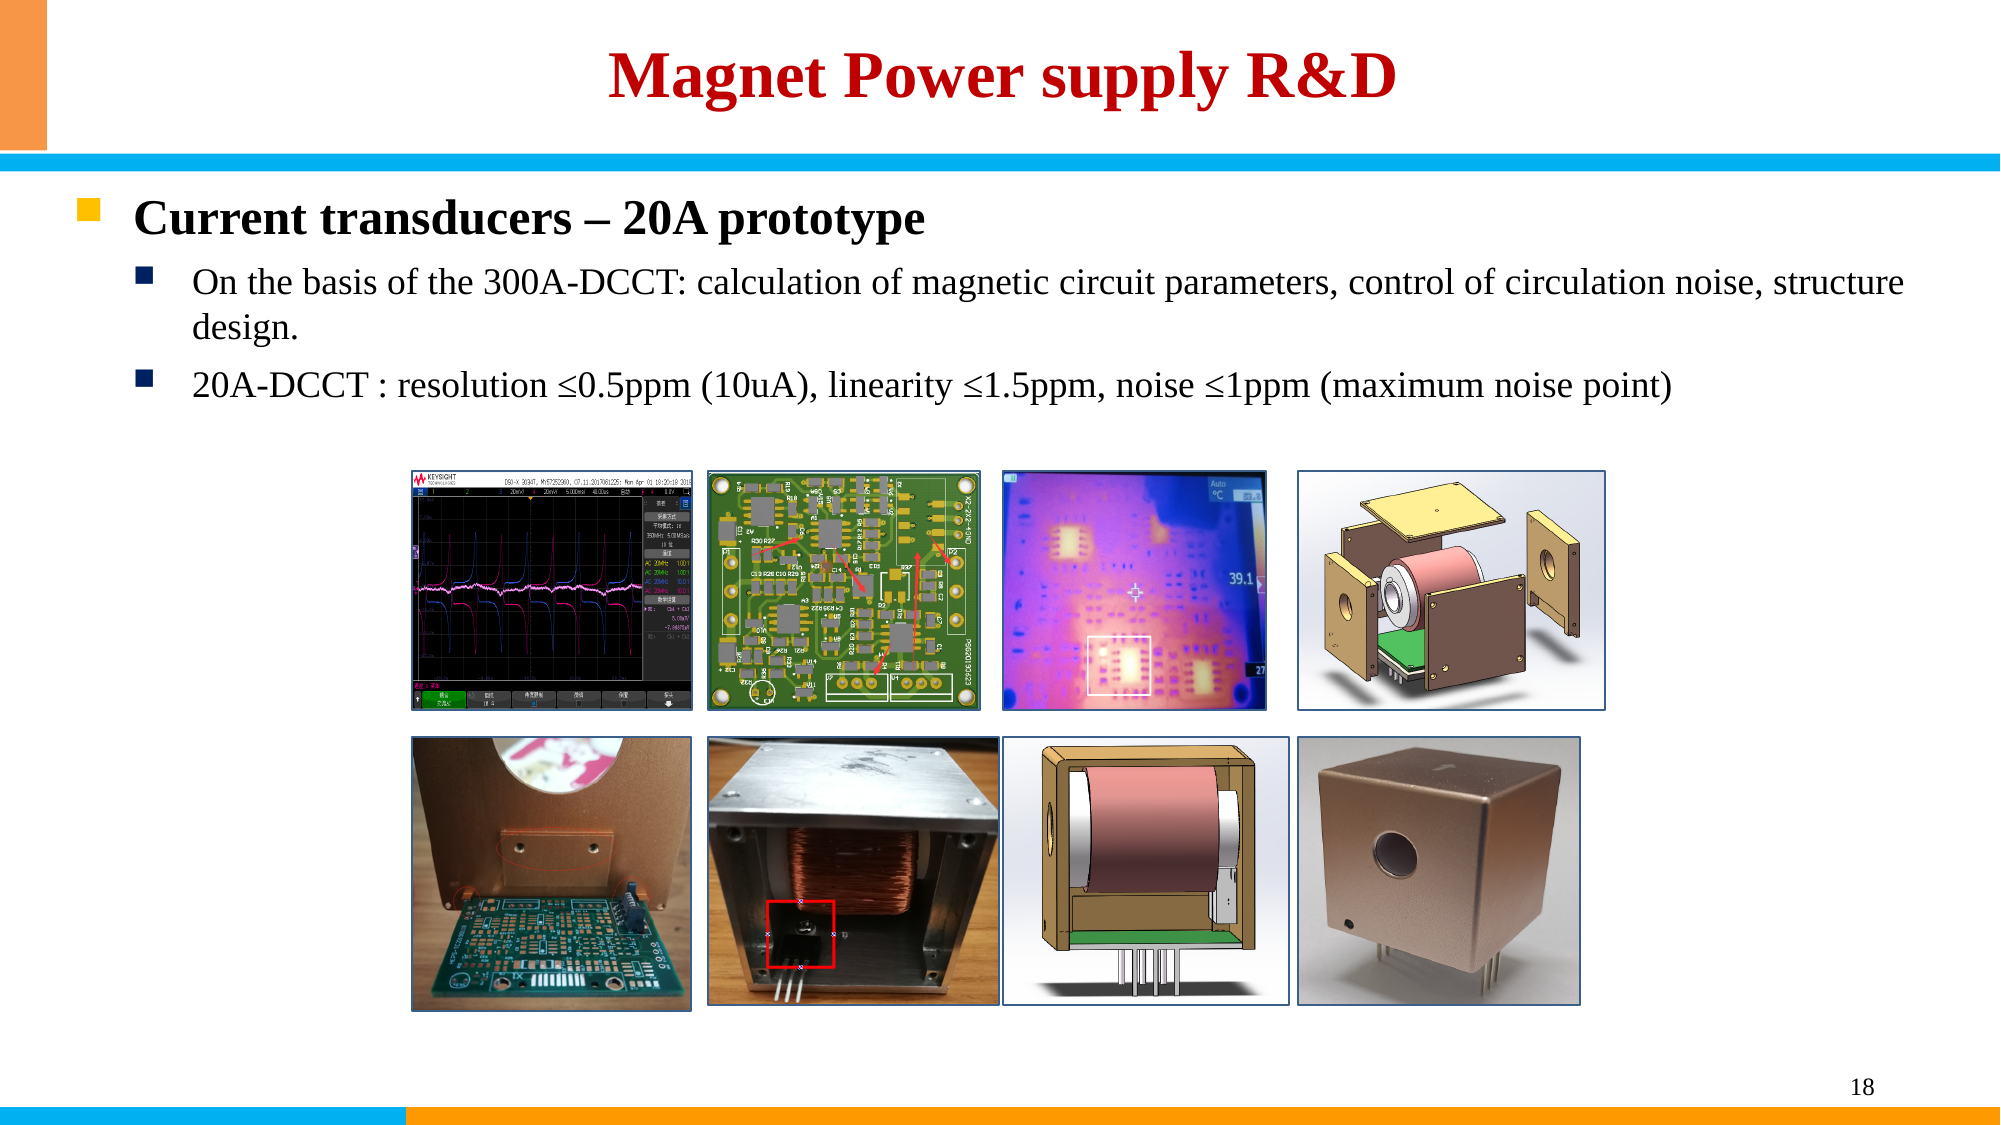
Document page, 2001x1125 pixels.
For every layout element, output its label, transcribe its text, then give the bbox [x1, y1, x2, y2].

picture [1298, 472, 1604, 709]
picture [1298, 737, 1580, 1005]
picture [1003, 737, 1289, 1005]
slide_number 18 [1417, 1062, 1890, 1122]
picture [708, 737, 999, 1005]
text_box Magnet Power supply R&D [58, 11, 1949, 131]
picture [1003, 472, 1266, 709]
picture [708, 472, 979, 709]
picture [413, 737, 691, 1010]
picture [413, 472, 692, 709]
list Current transducers – 20A prototype On the basis of the 300A-DCCT: calculation of magnetic circuit parameters, control of circulation noise, structure design. 20A-DCCT : resolution ≤0.5ppm (10uA), linearity ≤1.5ppm, noise ≤1ppm (maximum noise point) [59, 177, 1949, 1063]
